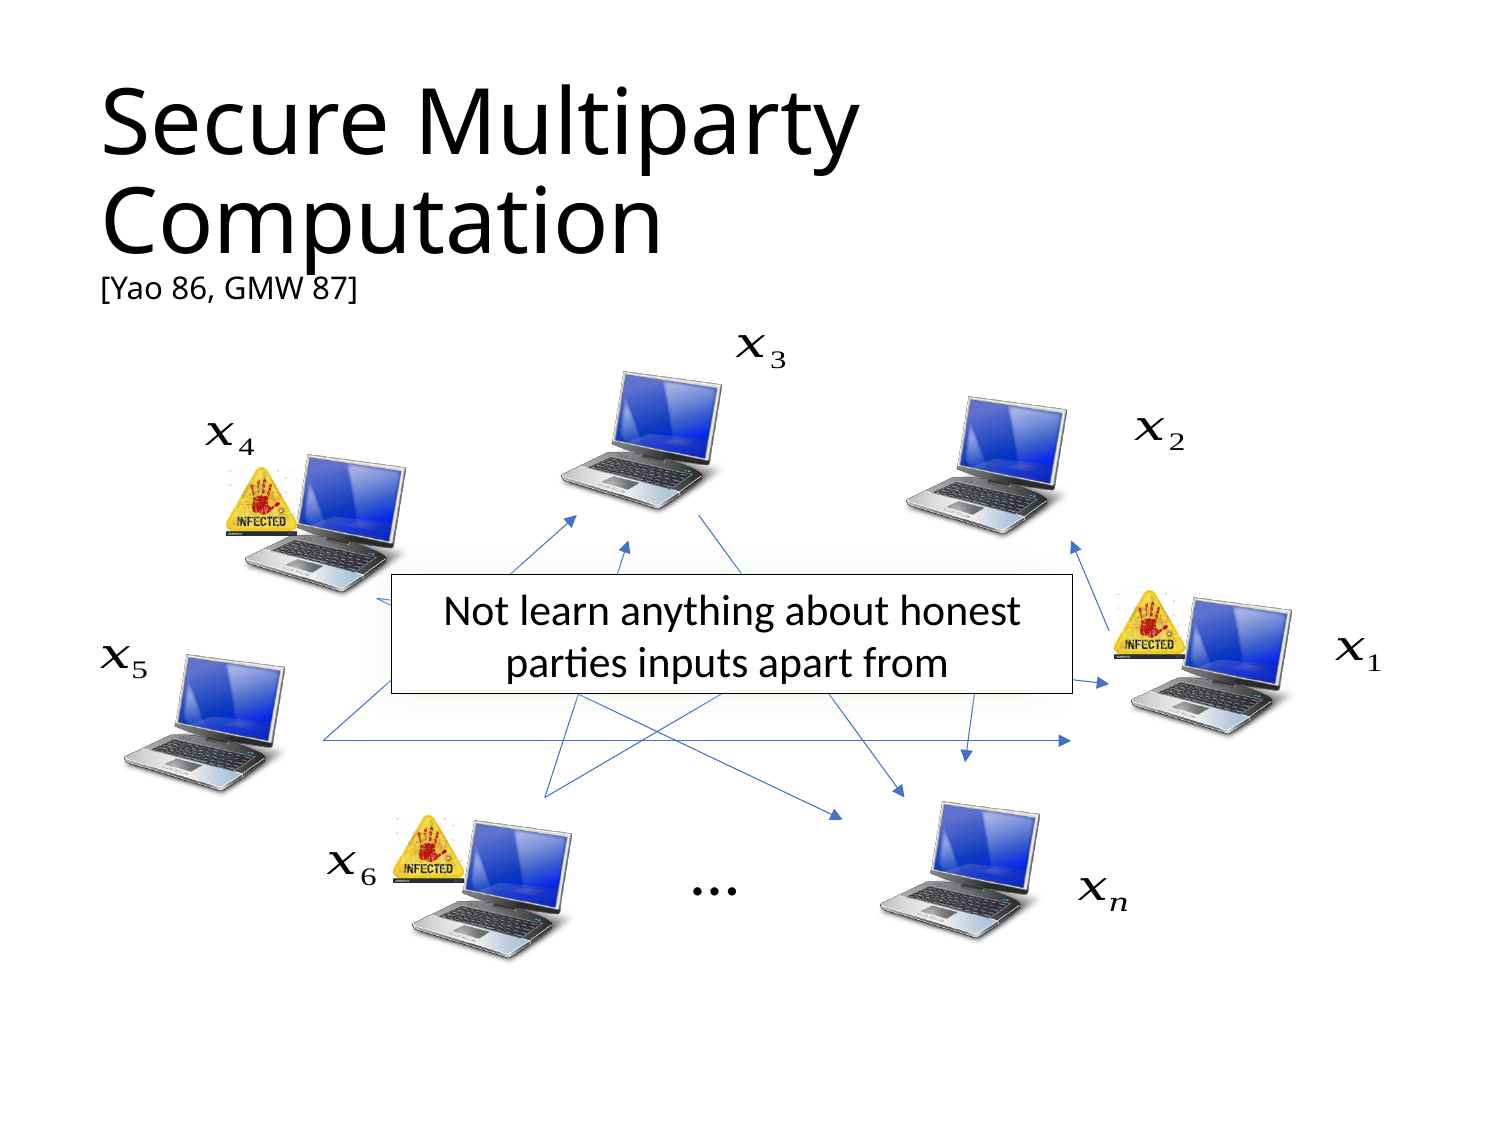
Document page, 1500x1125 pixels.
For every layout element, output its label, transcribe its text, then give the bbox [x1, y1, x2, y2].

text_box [843, 598, 965, 685]
picture [904, 373, 1072, 541]
picture [559, 348, 727, 516]
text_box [376, 598, 843, 820]
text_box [843, 685, 926, 740]
title Secure Multiparty Computation [Yao 86, GMW 87] [85, 109, 1379, 273]
picture [878, 778, 1045, 945]
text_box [991, 598, 1110, 685]
picture [393, 820, 577, 965]
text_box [698, 515, 905, 574]
picture [1114, 574, 1297, 741]
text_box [965, 574, 991, 763]
picture [122, 631, 290, 798]
picture [226, 431, 411, 599]
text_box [843, 741, 926, 798]
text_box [544, 540, 629, 798]
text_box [322, 515, 577, 740]
text_box … [628, 820, 802, 917]
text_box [1071, 540, 1110, 632]
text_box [629, 574, 926, 598]
